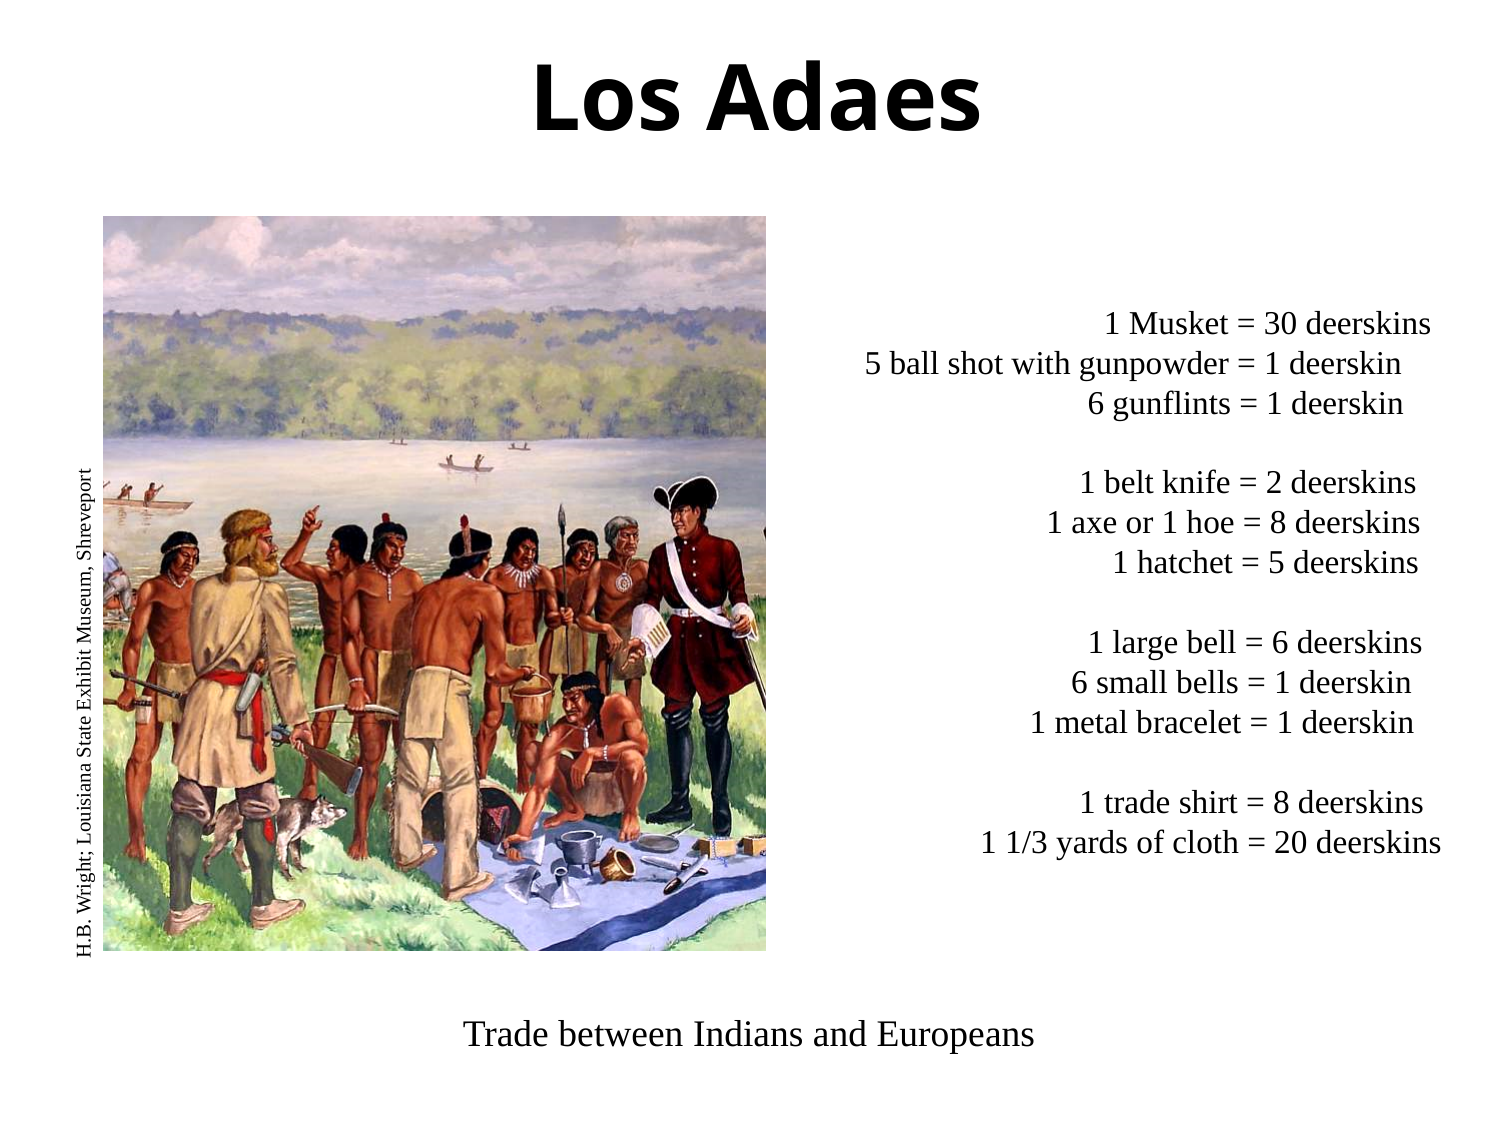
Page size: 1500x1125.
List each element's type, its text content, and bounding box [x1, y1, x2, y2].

text_box H.B. Wright; Louisiana State Exhibit Museum, Shreveport [62, 412, 103, 974]
picture [103, 216, 766, 952]
title Los Adaes [50, 24, 1463, 163]
text_box 1 Musket = 30 deerskins 5 ball shot with gunpowder = 1 deerskin 6 gunflints = 1 deerskin 1 belt knife = 2 deerskins 1 axe or 1 hoe = 8 deerskins 1 hatchet = 5 deerskins 1 large bell = 6 deerskins 6 small bells = 1 deerskin 1 metal bracelet = 1 deerskin 1 trade shirt = 8 deerskins 1 1/3 yards of cloth = 20 deerskins [849, 293, 1463, 868]
text_box Trade between Indians and Europeans [36, 1001, 1463, 1062]
